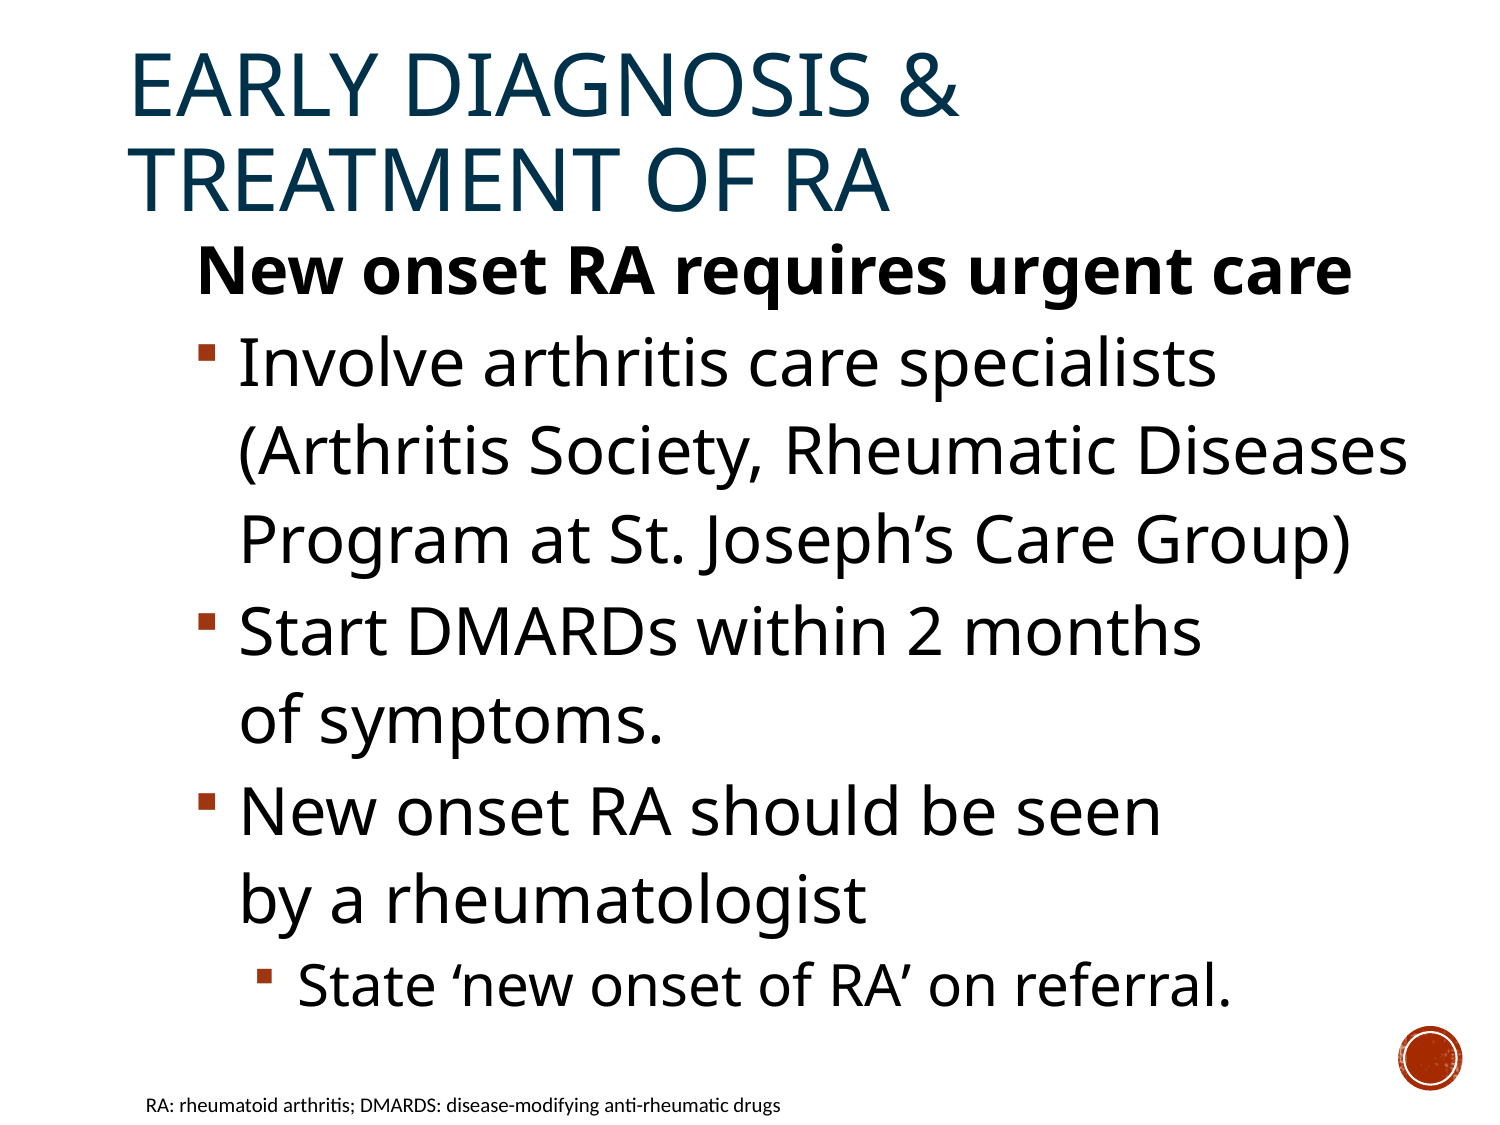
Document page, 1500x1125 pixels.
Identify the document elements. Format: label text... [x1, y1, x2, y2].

text_box RA: rheumatoid arthritis; DMARDS: disease-modifying anti-rheumatic drugs [130, 1084, 832, 1125]
title Early Diagnosis & Treatment of RA [112, 3, 1388, 212]
list New onset RA requires urgent care Involve arthritis care specialists (Arthritis Society, Rheumatic Diseases Program at St. Joseph’s Care Group) Start DMARDs within 2 months of symptoms. New onset RA should be seen by a rheumatologist State ‘new onset of RA’ on referral. [105, 212, 1456, 1032]
